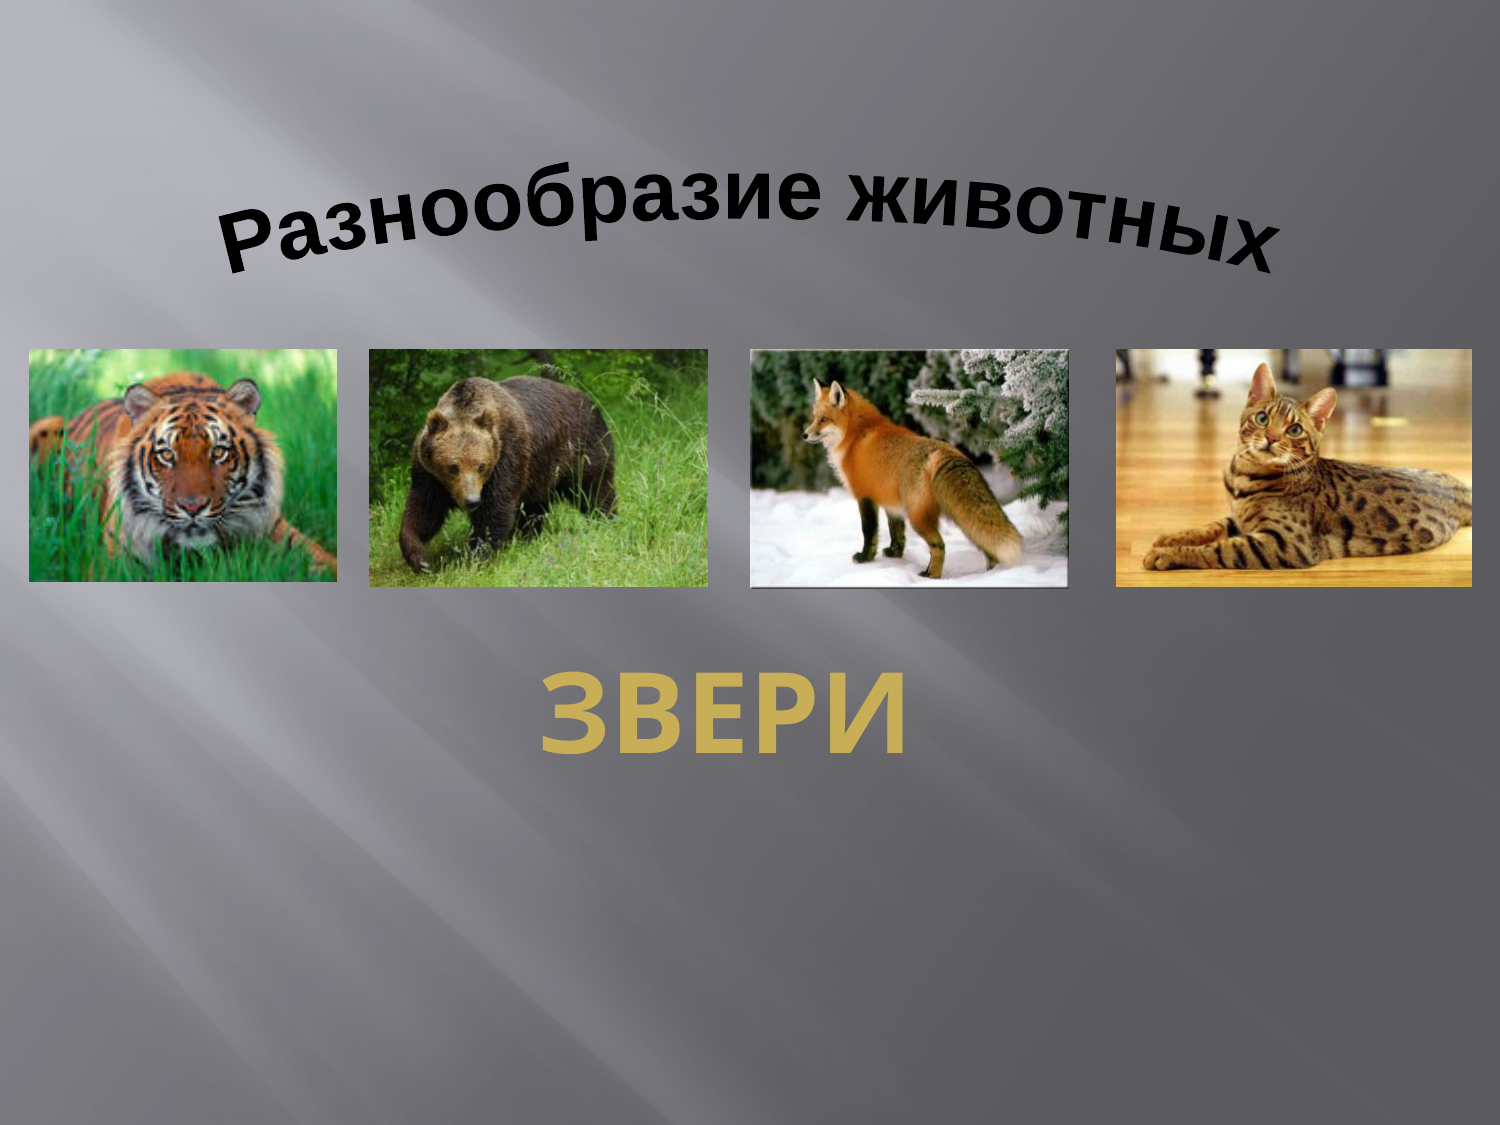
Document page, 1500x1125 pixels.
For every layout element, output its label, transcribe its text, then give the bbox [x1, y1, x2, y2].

picture [749, 349, 1070, 590]
text_box звери [522, 633, 928, 784]
picture [29, 349, 337, 582]
picture [1115, 349, 1472, 587]
picture [369, 349, 709, 587]
